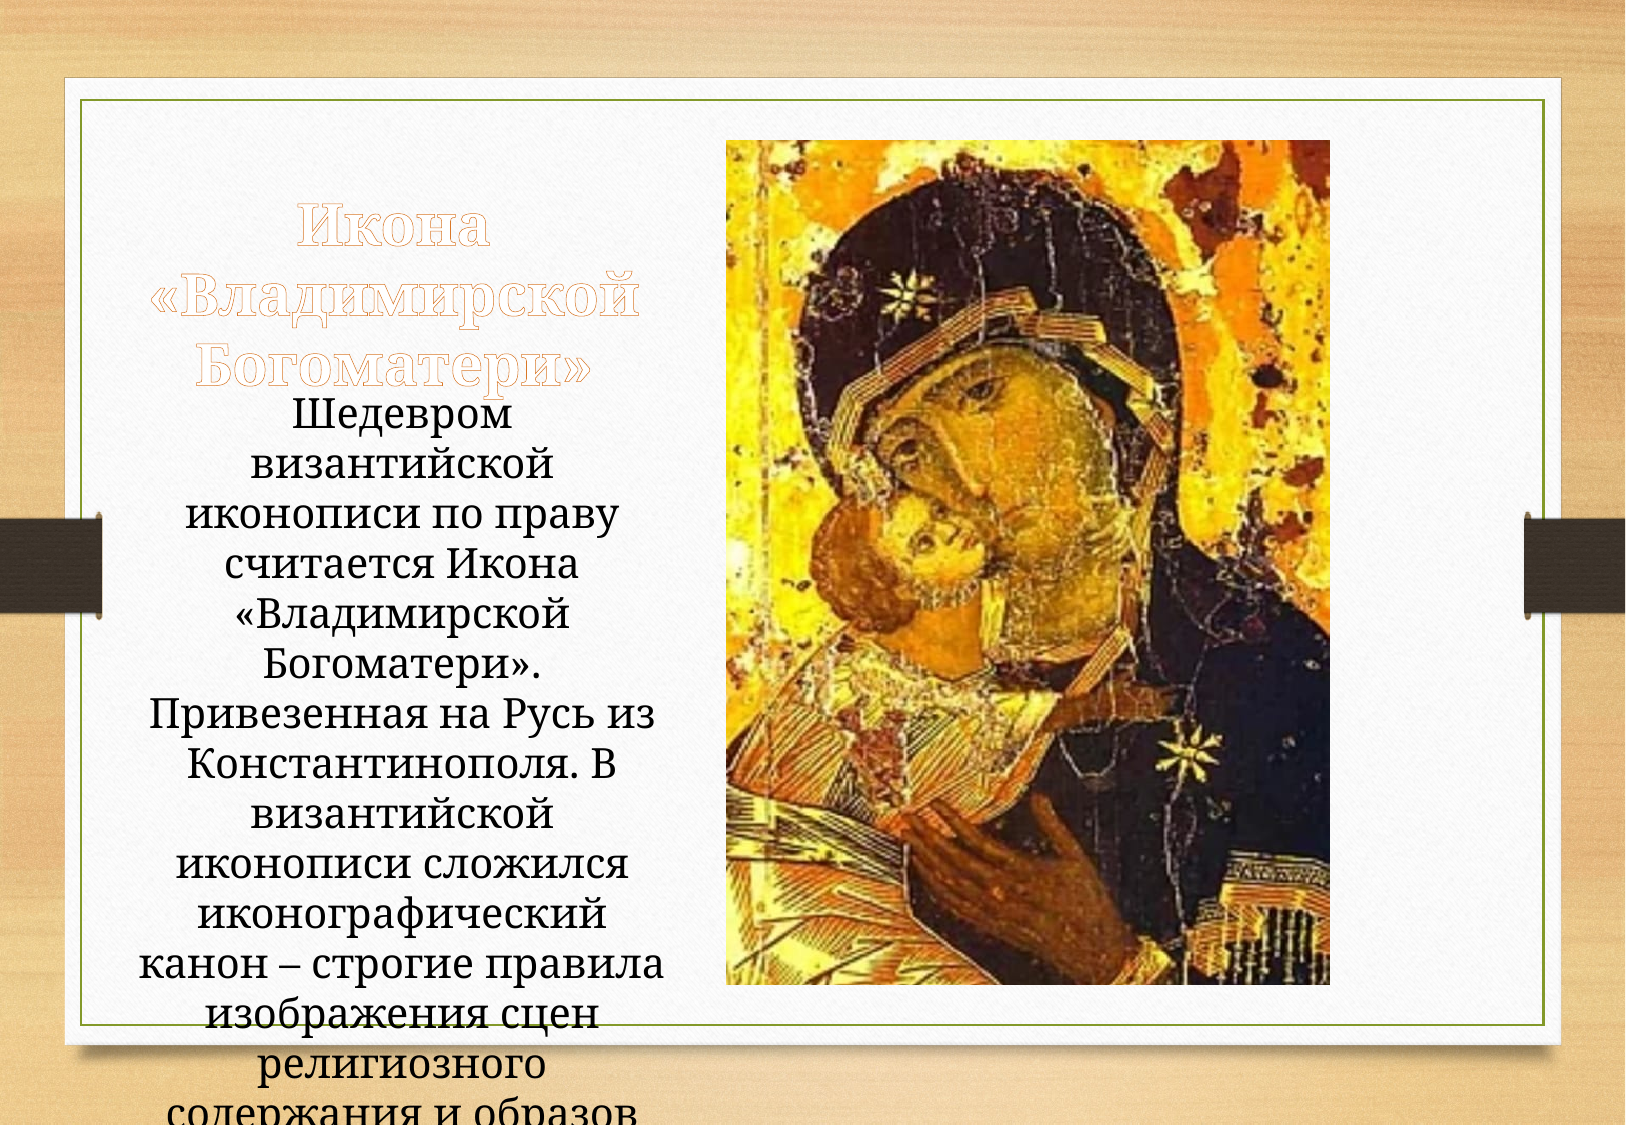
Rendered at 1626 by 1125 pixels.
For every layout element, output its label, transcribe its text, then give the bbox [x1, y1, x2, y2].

text_box Икона «Владимирской Богоматери» [120, 179, 668, 379]
picture [0, 0, 1626, 1125]
text_box Шедевром византийской иконописи по праву считается Икона «Владимирской Богоматери». Привезенная на Русь из Константинополя. В византийской иконописи сложился иконографический канон – строгие правила изображения сцен религиозного содержания и образов Христа, Богоматери и святых. [120, 379, 685, 1125]
